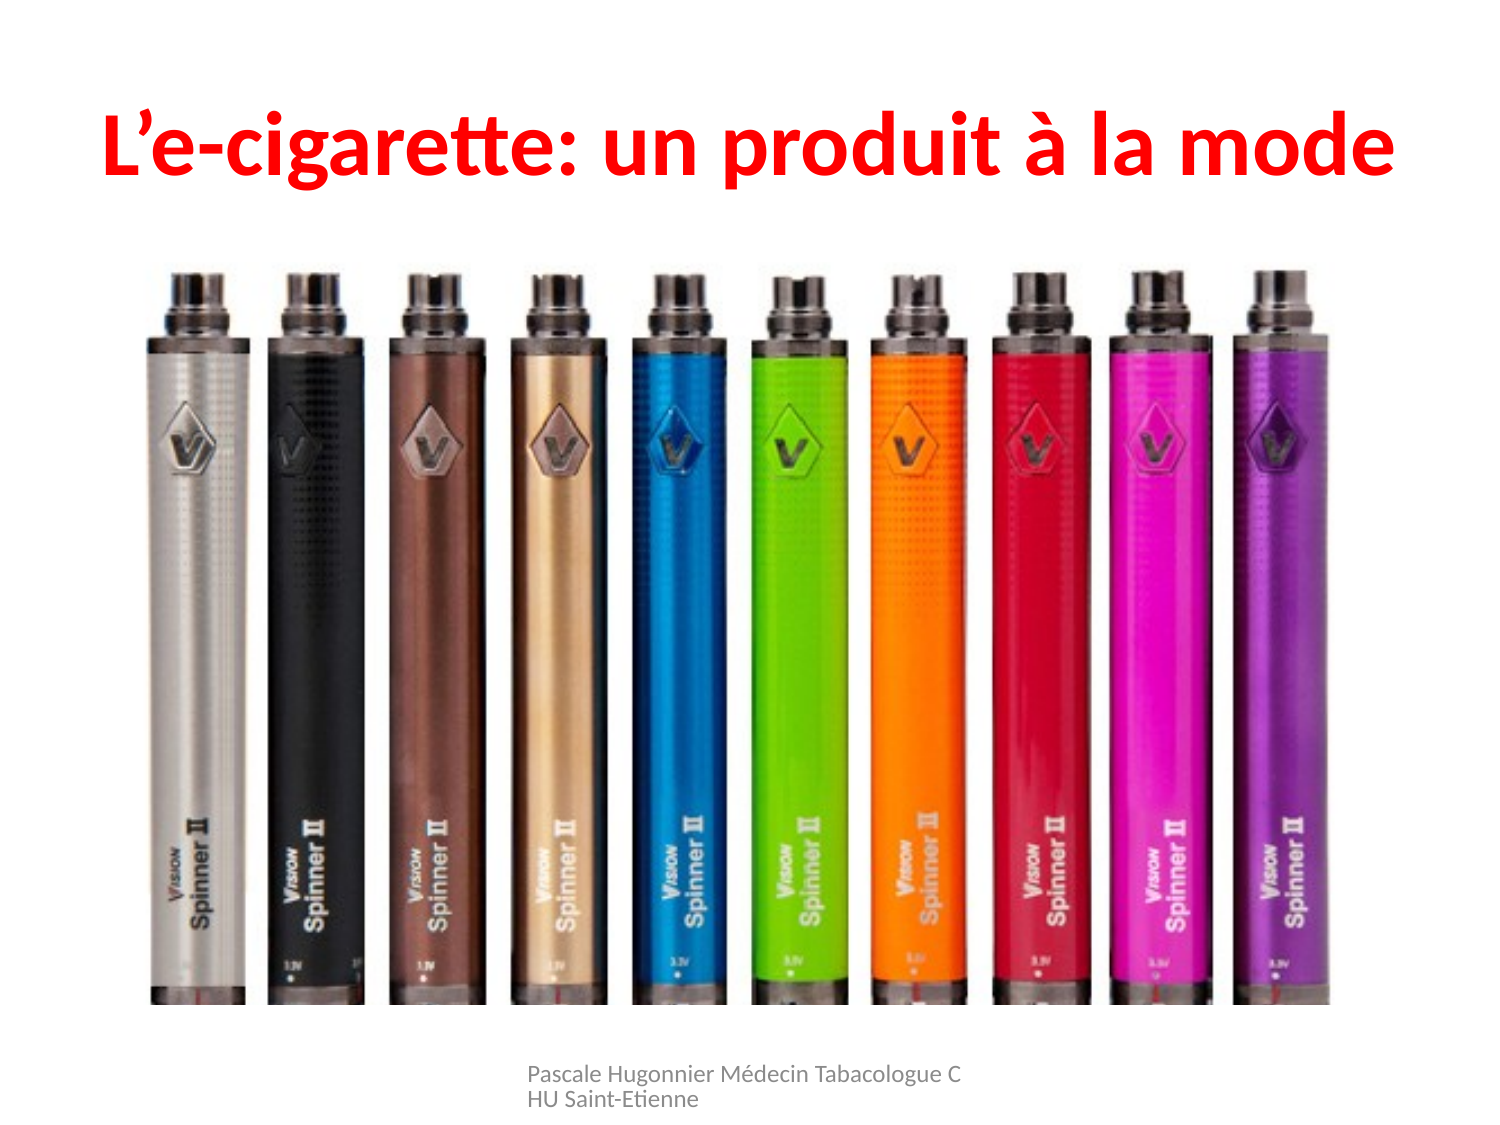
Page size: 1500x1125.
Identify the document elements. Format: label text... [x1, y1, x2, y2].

footer Pascale Hugonnier Médecin Tabacologue CHU Saint-Etienne [512, 1042, 988, 1103]
title L’e-cigarette: un produit à la mode [75, 45, 1425, 233]
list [74, 262, 1426, 1006]
